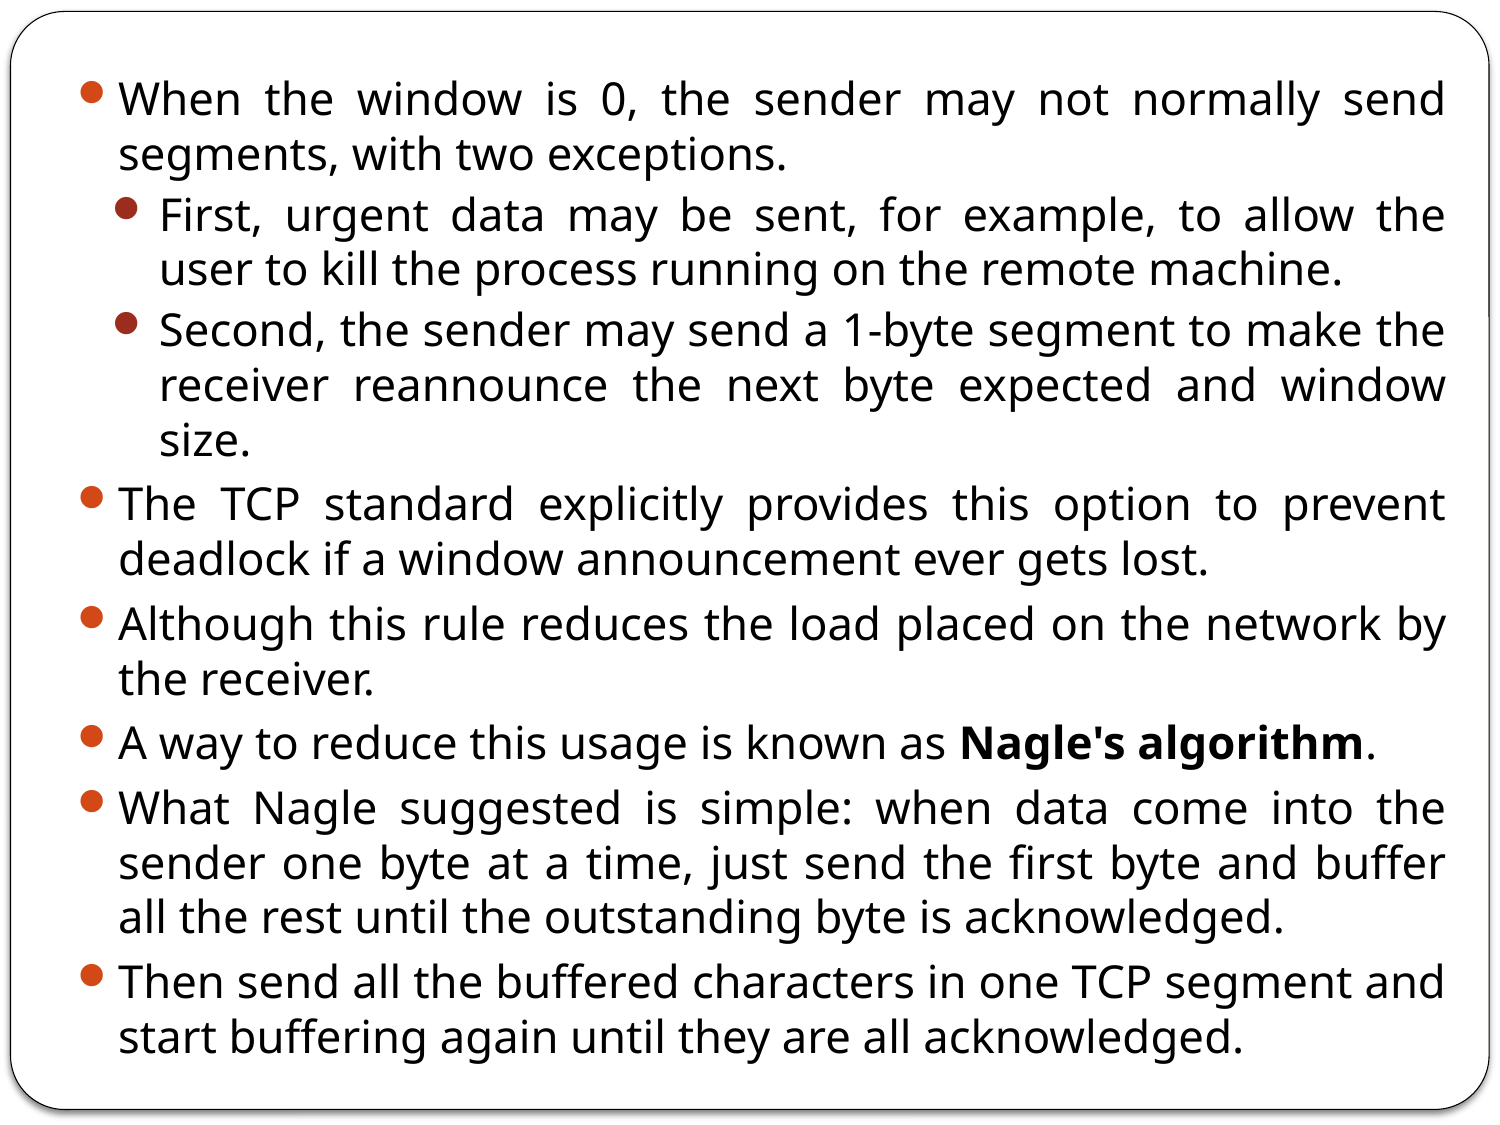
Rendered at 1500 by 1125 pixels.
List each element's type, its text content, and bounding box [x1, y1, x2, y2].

list When the window is 0, the sender may not normally send segments, with two exceptions. First, urgent data may be sent, for example, to allow the user to kill the process running on the remote machine. Second, the sender may send a 1-byte segment to make the receiver reannounce the next byte expected and window size. The TCP standard explicitly provides this option to prevent deadlock if a window announcement ever gets lost. Although this rule reduces the load placed on the network by the receiver. A way to reduce this usage is known as Nagle's algorithm. What Nagle suggested is simple: when data come into the sender one byte at a time, just send the first byte and buffer all the rest until the outstanding byte is acknowledged. Then send all the buffered characters in one TCP segment and start buffering again until they are all acknowledged. [62, 62, 1463, 1075]
